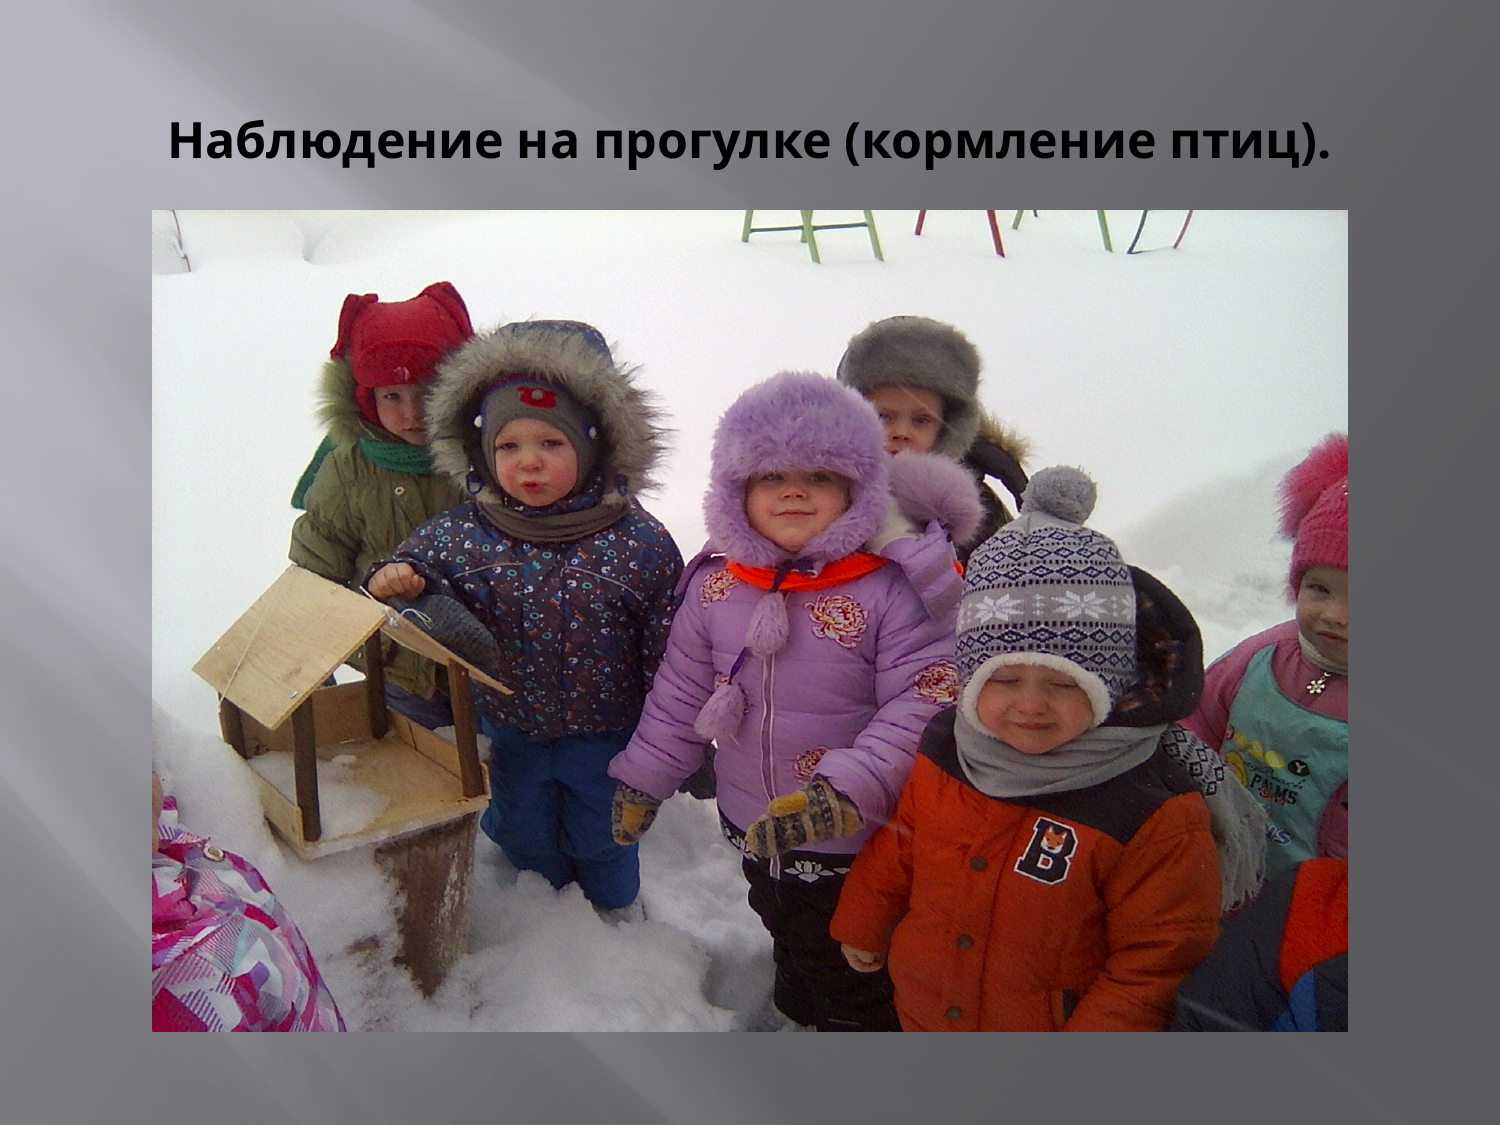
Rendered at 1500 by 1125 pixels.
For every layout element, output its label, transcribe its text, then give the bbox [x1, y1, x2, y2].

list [152, 210, 1348, 1032]
title Наблюдение на прогулке (кормление птиц). [75, 45, 1425, 233]
